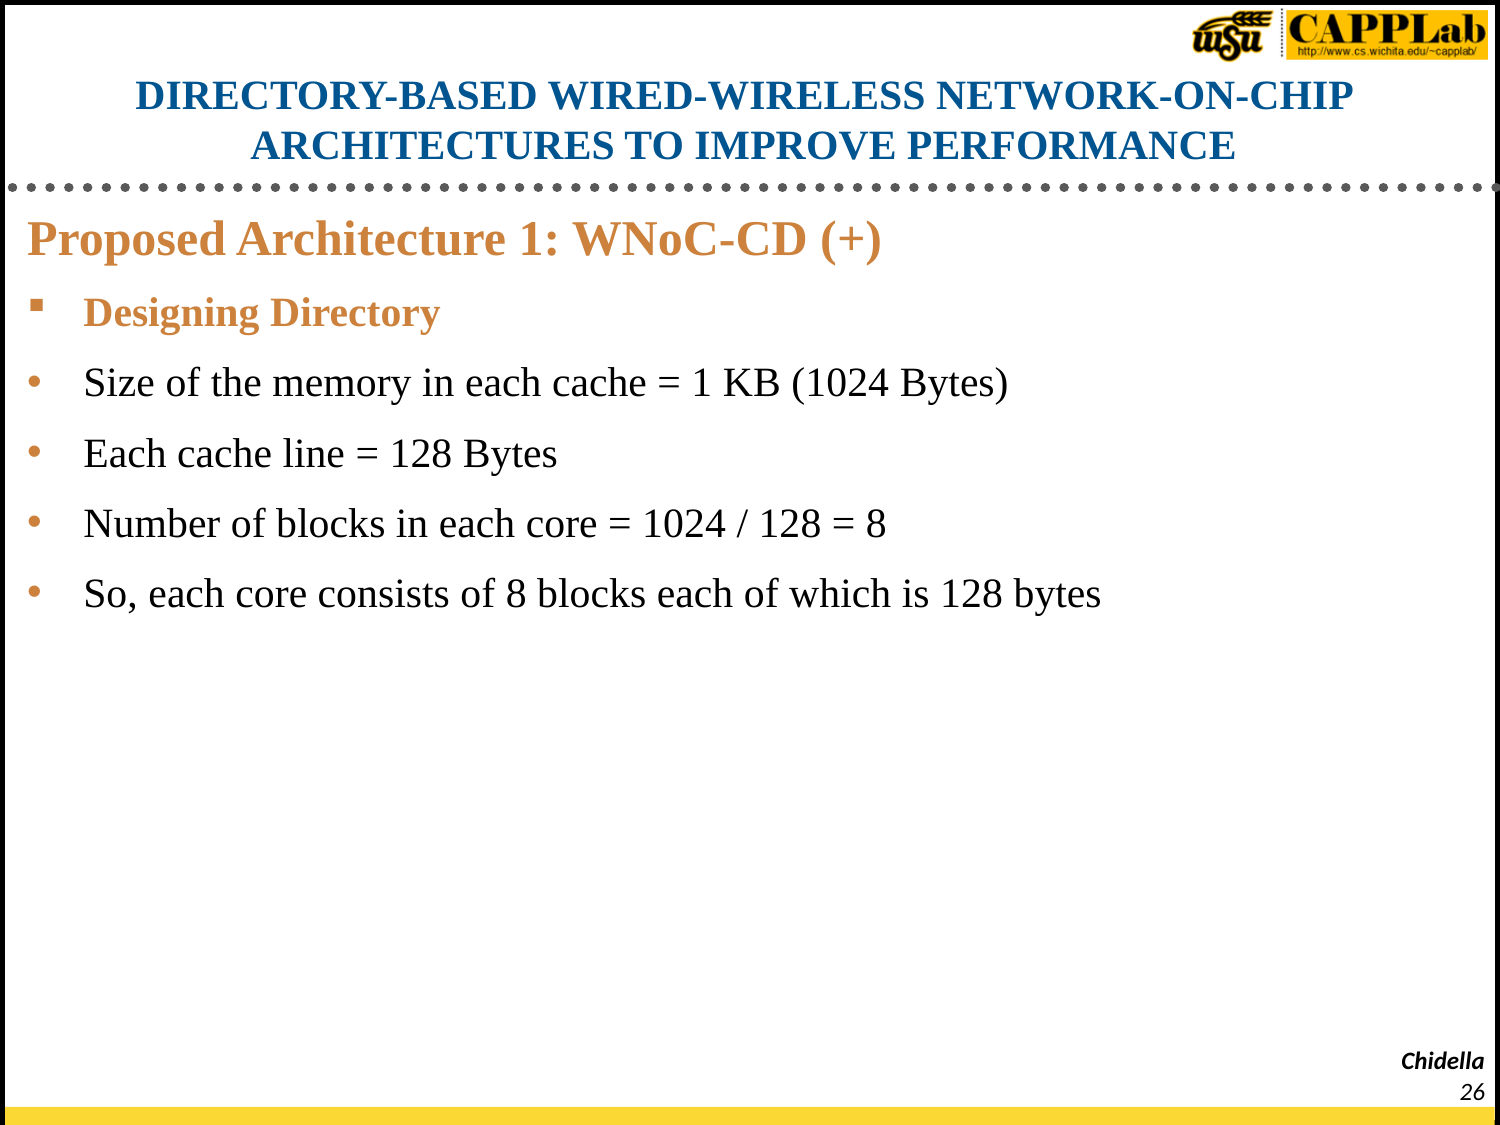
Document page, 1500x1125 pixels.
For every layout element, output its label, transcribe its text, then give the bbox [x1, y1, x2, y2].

title DIRECTORY-BASED WIRED-WIRELESS NETWORK-ON-CHIP ARCHITECTURES TO IMPROVE PERFORMANCE [37, 62, 1451, 176]
list Proposed Architecture 1: WNoC-CD (+) Designing Directory Size of the memory in each cache = 1 KB (1024 Bytes) Each cache line = 128 Bytes Number of blocks in each core = 1024 / 128 = 8 So, each core consists of 8 blocks each of which is 128 bytes [11, 204, 1454, 980]
picture [1192, 8, 1488, 63]
